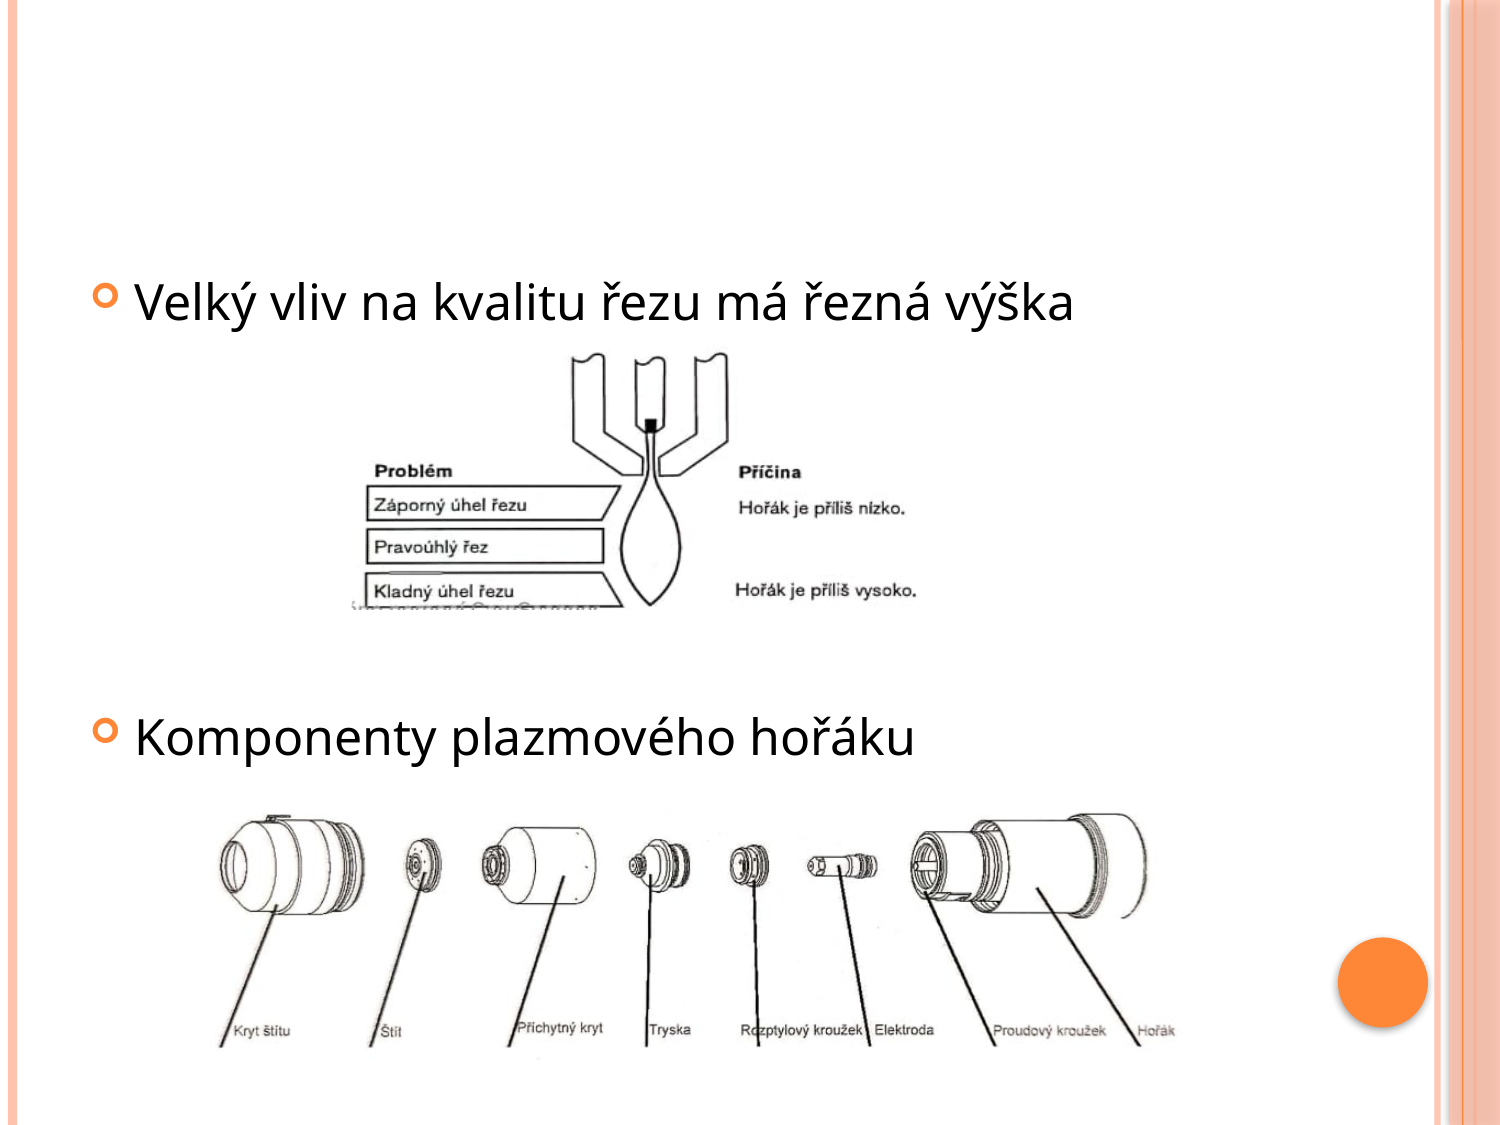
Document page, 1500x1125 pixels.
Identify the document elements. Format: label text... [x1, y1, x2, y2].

picture [210, 796, 1185, 1063]
list Velký vliv na kvalitu řezu má řezná výška Komponenty plazmového hořáku [75, 262, 1300, 1062]
picture [351, 327, 962, 610]
